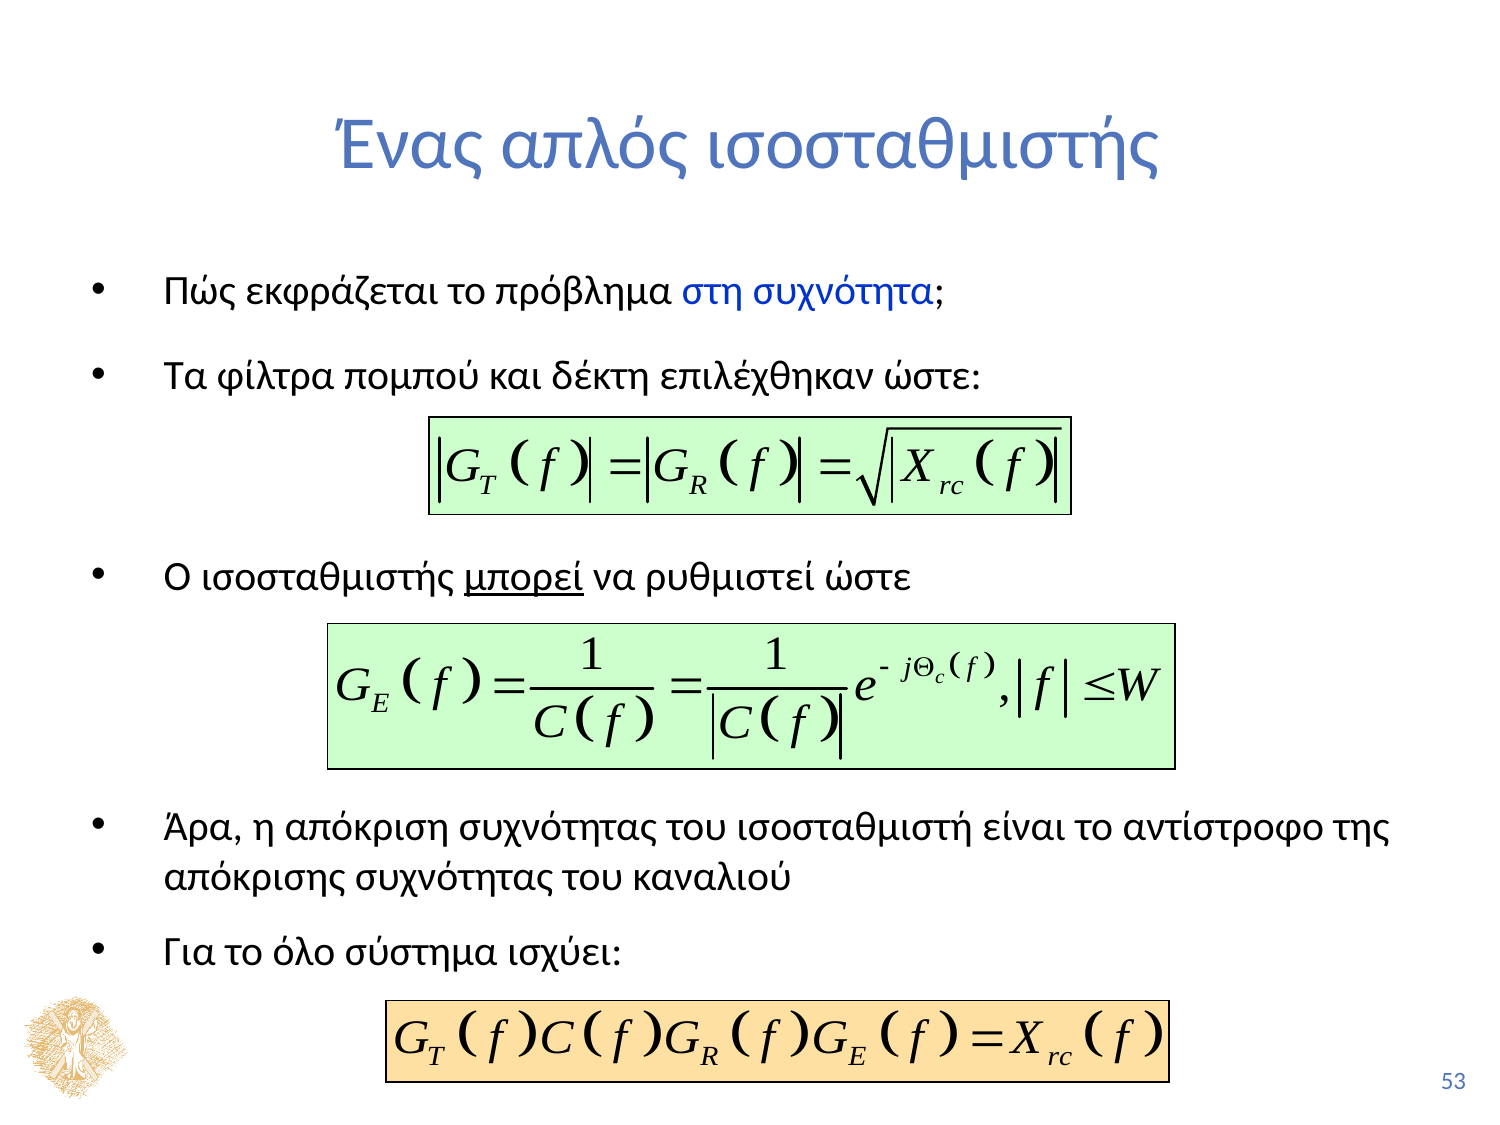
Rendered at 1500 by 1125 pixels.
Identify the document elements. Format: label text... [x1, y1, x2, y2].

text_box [429, 417, 1071, 515]
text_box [386, 1000, 1169, 1082]
title Ένας απλός ισοσταθμιστής [75, 45, 1425, 233]
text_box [327, 624, 1175, 769]
list Πώς εκφράζεται το πρόβλημα στη συχνότητα; Τα φίλτρα πομπού και δέκτη επιλέχθηκαν ώστε: Ο ισοσταθμιστής μπορεί να ρυθμιστεί ώστε Άρα, η απόκριση συχνότητας του ισοσταθμιστή είναι το αντίστροφο της απόκρισης συχνότητας του καναλιού Για το όλο σύστημα ισχύει: [76, 255, 1427, 998]
picture [17, 986, 137, 1103]
